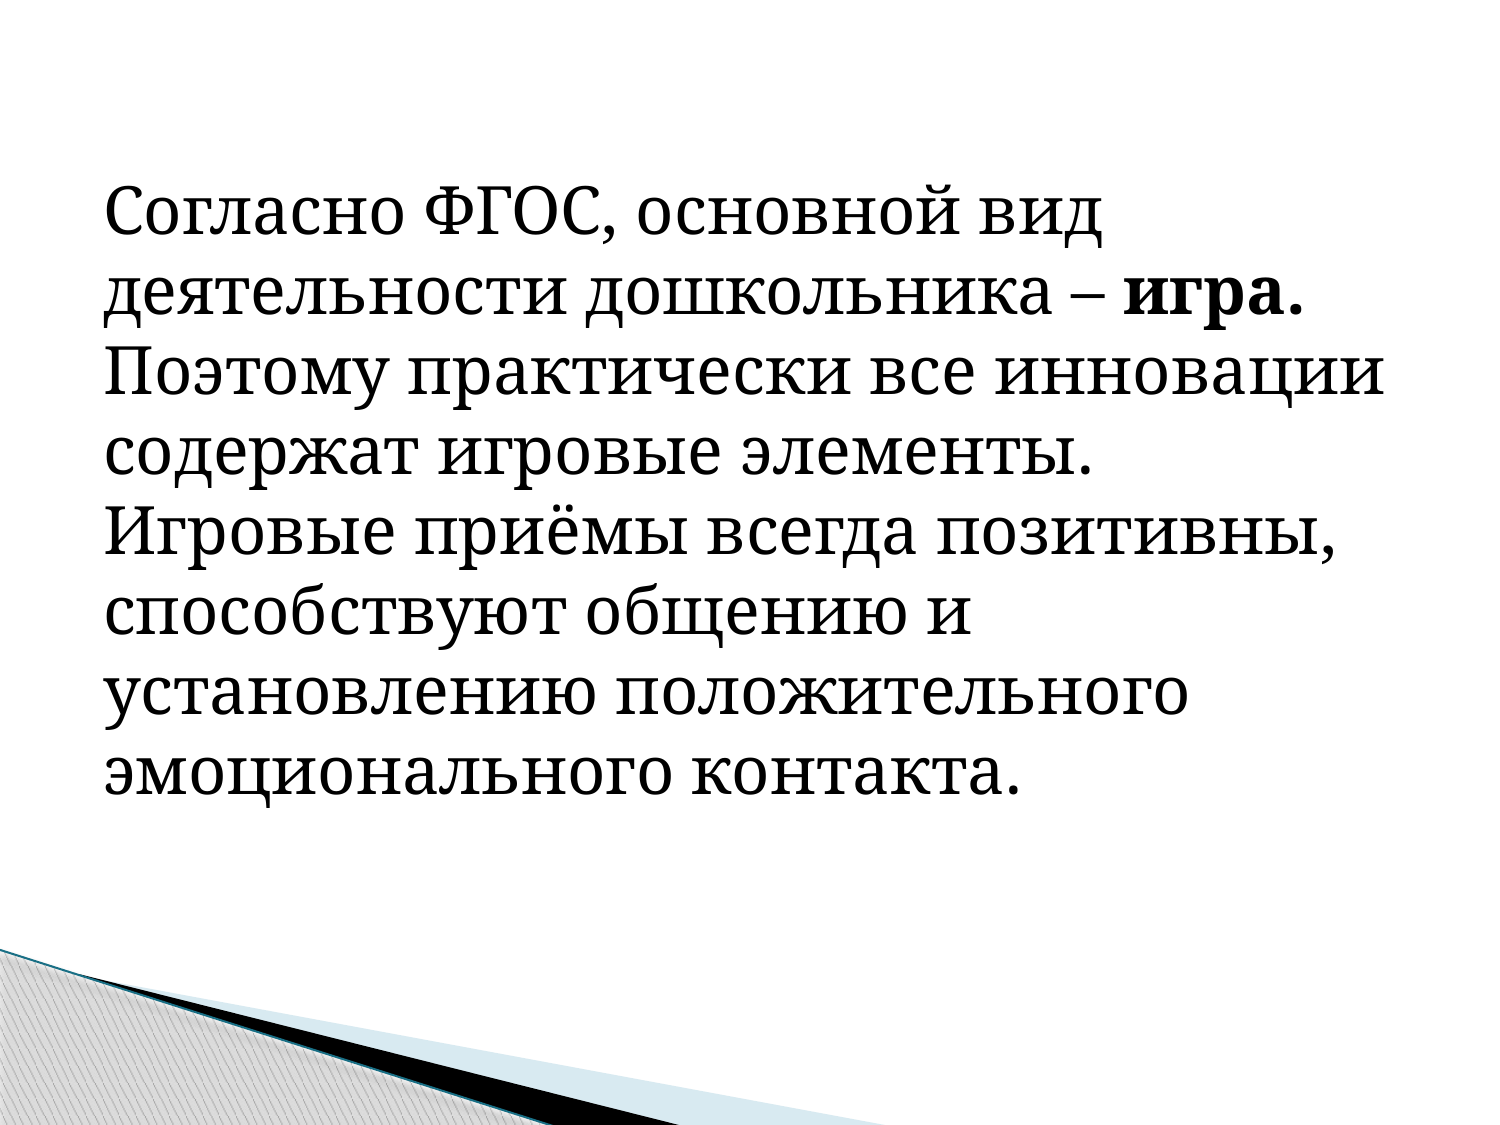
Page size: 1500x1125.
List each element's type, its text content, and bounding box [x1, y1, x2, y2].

text_box Согласно ФГОС, основной вид деятельности дошкольника – игра. Поэтому практически все инновации содержат игровые элементы. Игровые приёмы всегда позитивны, способствуют общению и установлению положительного эмоционального контакта. [88, 160, 1412, 816]
